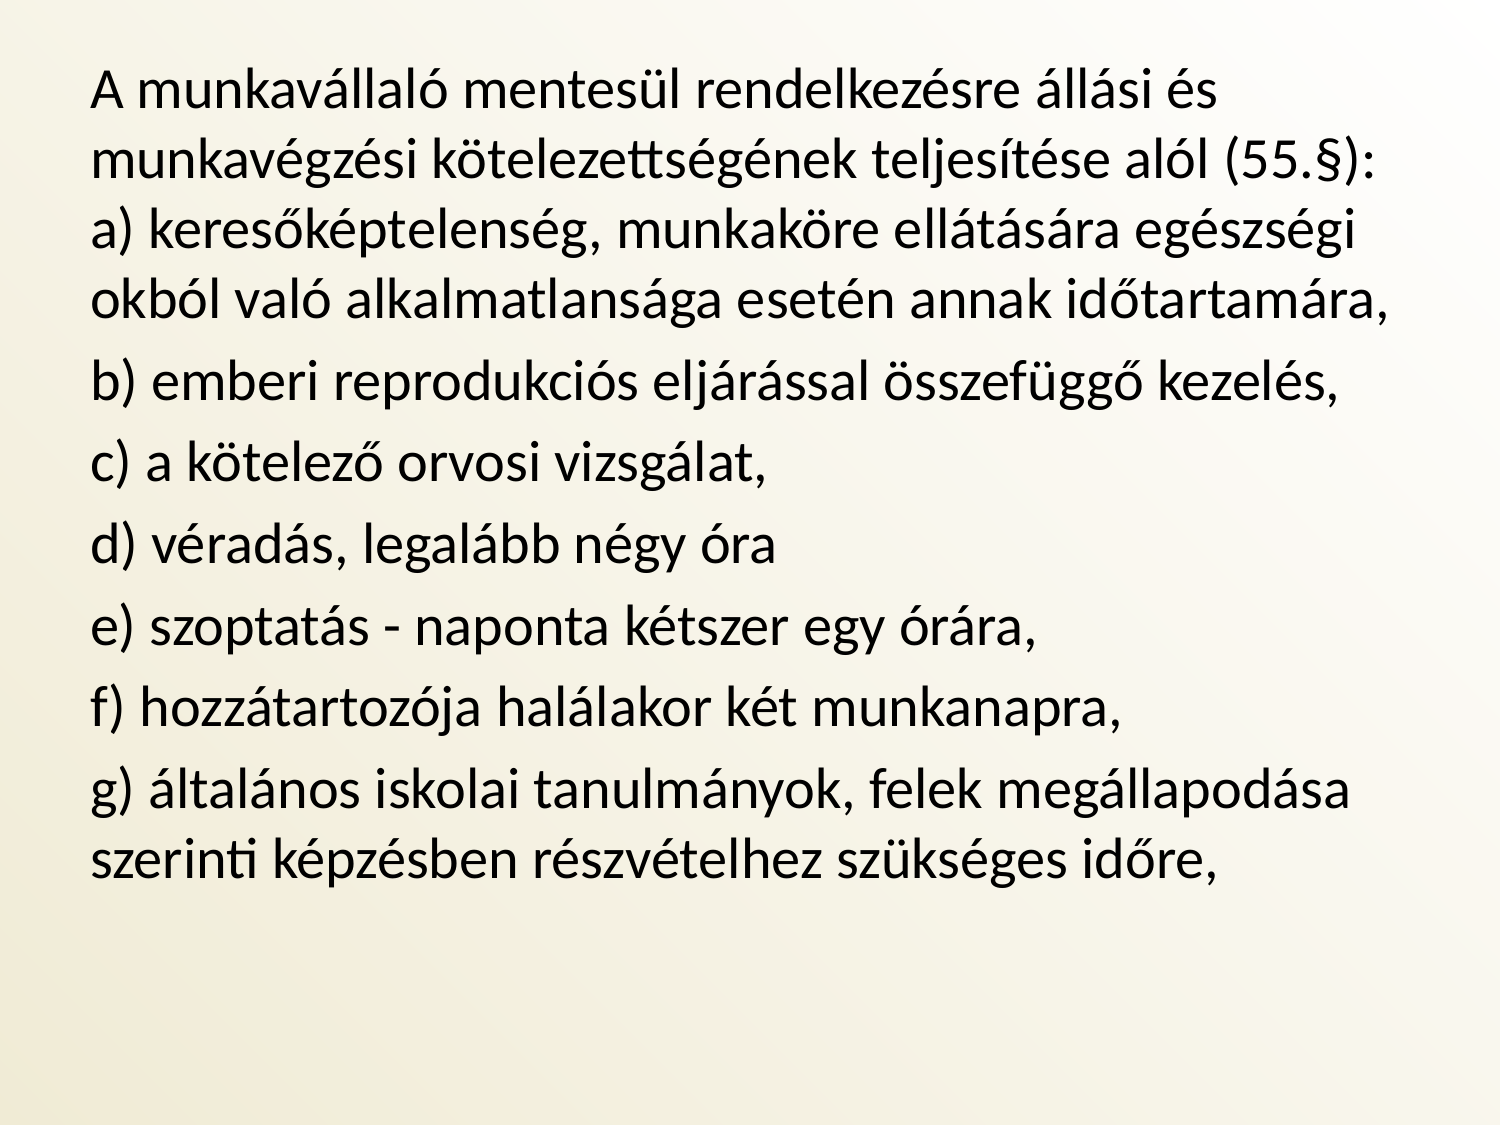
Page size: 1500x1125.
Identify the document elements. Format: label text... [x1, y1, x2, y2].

list A munkavállaló mentesül rendelkezésre állási és munkavégzési kötelezettségének teljesítése alól (55.§): a) keresőképtelenség, munkaköre ellátására egészségi okból való alkalmatlansága esetén annak időtartamára, b) emberi reprodukciós eljárással összefüggő kezelés, c) a kötelező orvosi vizsgálat, d) véradás, legalább négy óra e) szoptatás - naponta kétszer egy órára, f) hozzátartozója halálakor két munkanapra, g) általános iskolai tanulmányok, felek megállapodása szerinti képzésben részvételhez szükséges időre, [75, 42, 1425, 1005]
